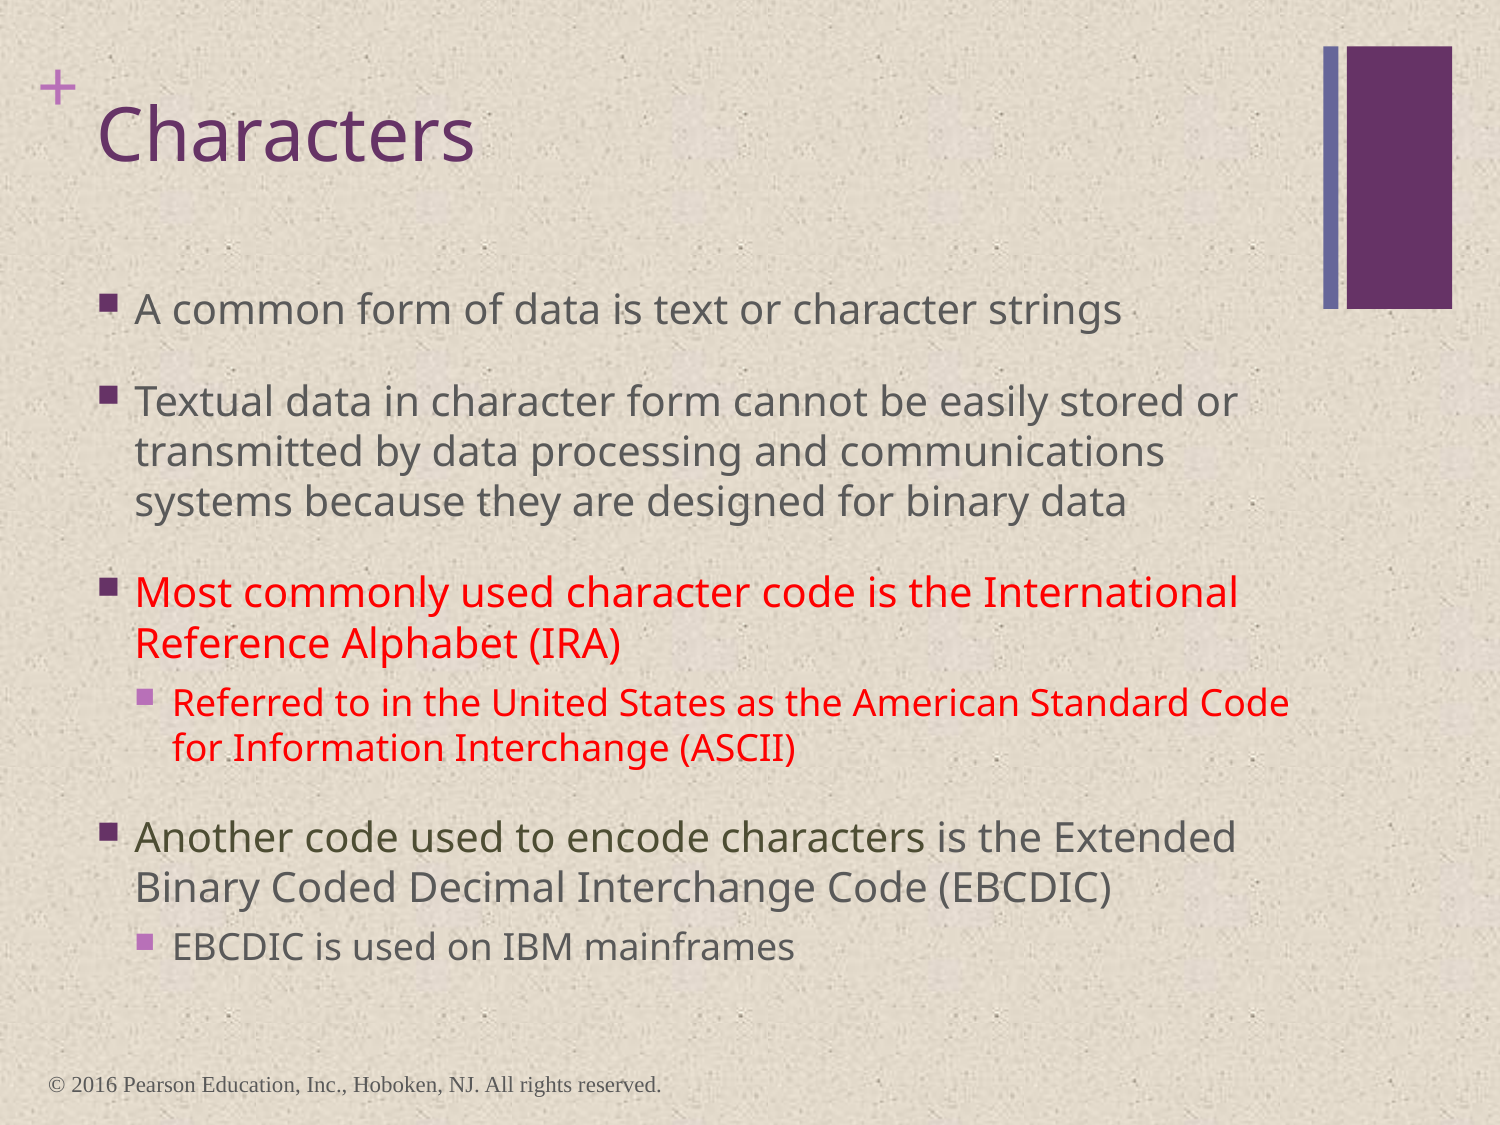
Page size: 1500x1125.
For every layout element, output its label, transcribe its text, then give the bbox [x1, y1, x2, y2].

list A common form of data is text or character strings Textual data in character form cannot be easily stored or transmitted by data processing and communications systems because they are designed for binary data Most commonly used character code is the International Reference Alphabet (IRA) Referred to in the United States as the American Standard Code for Information Interchange (ASCII) Another code used to encode characters is the Extended Binary Coded Decimal Interchange Code (EBCDIC) EBCDIC is used on IBM mainframes [81, 275, 1322, 1125]
footer © 2016 Pearson Education, Inc., Hoboken, NJ. All rights reserved. [33, 1053, 1038, 1114]
title Characters [81, 79, 1322, 263]
picture [0, 0, 1500, 1125]
